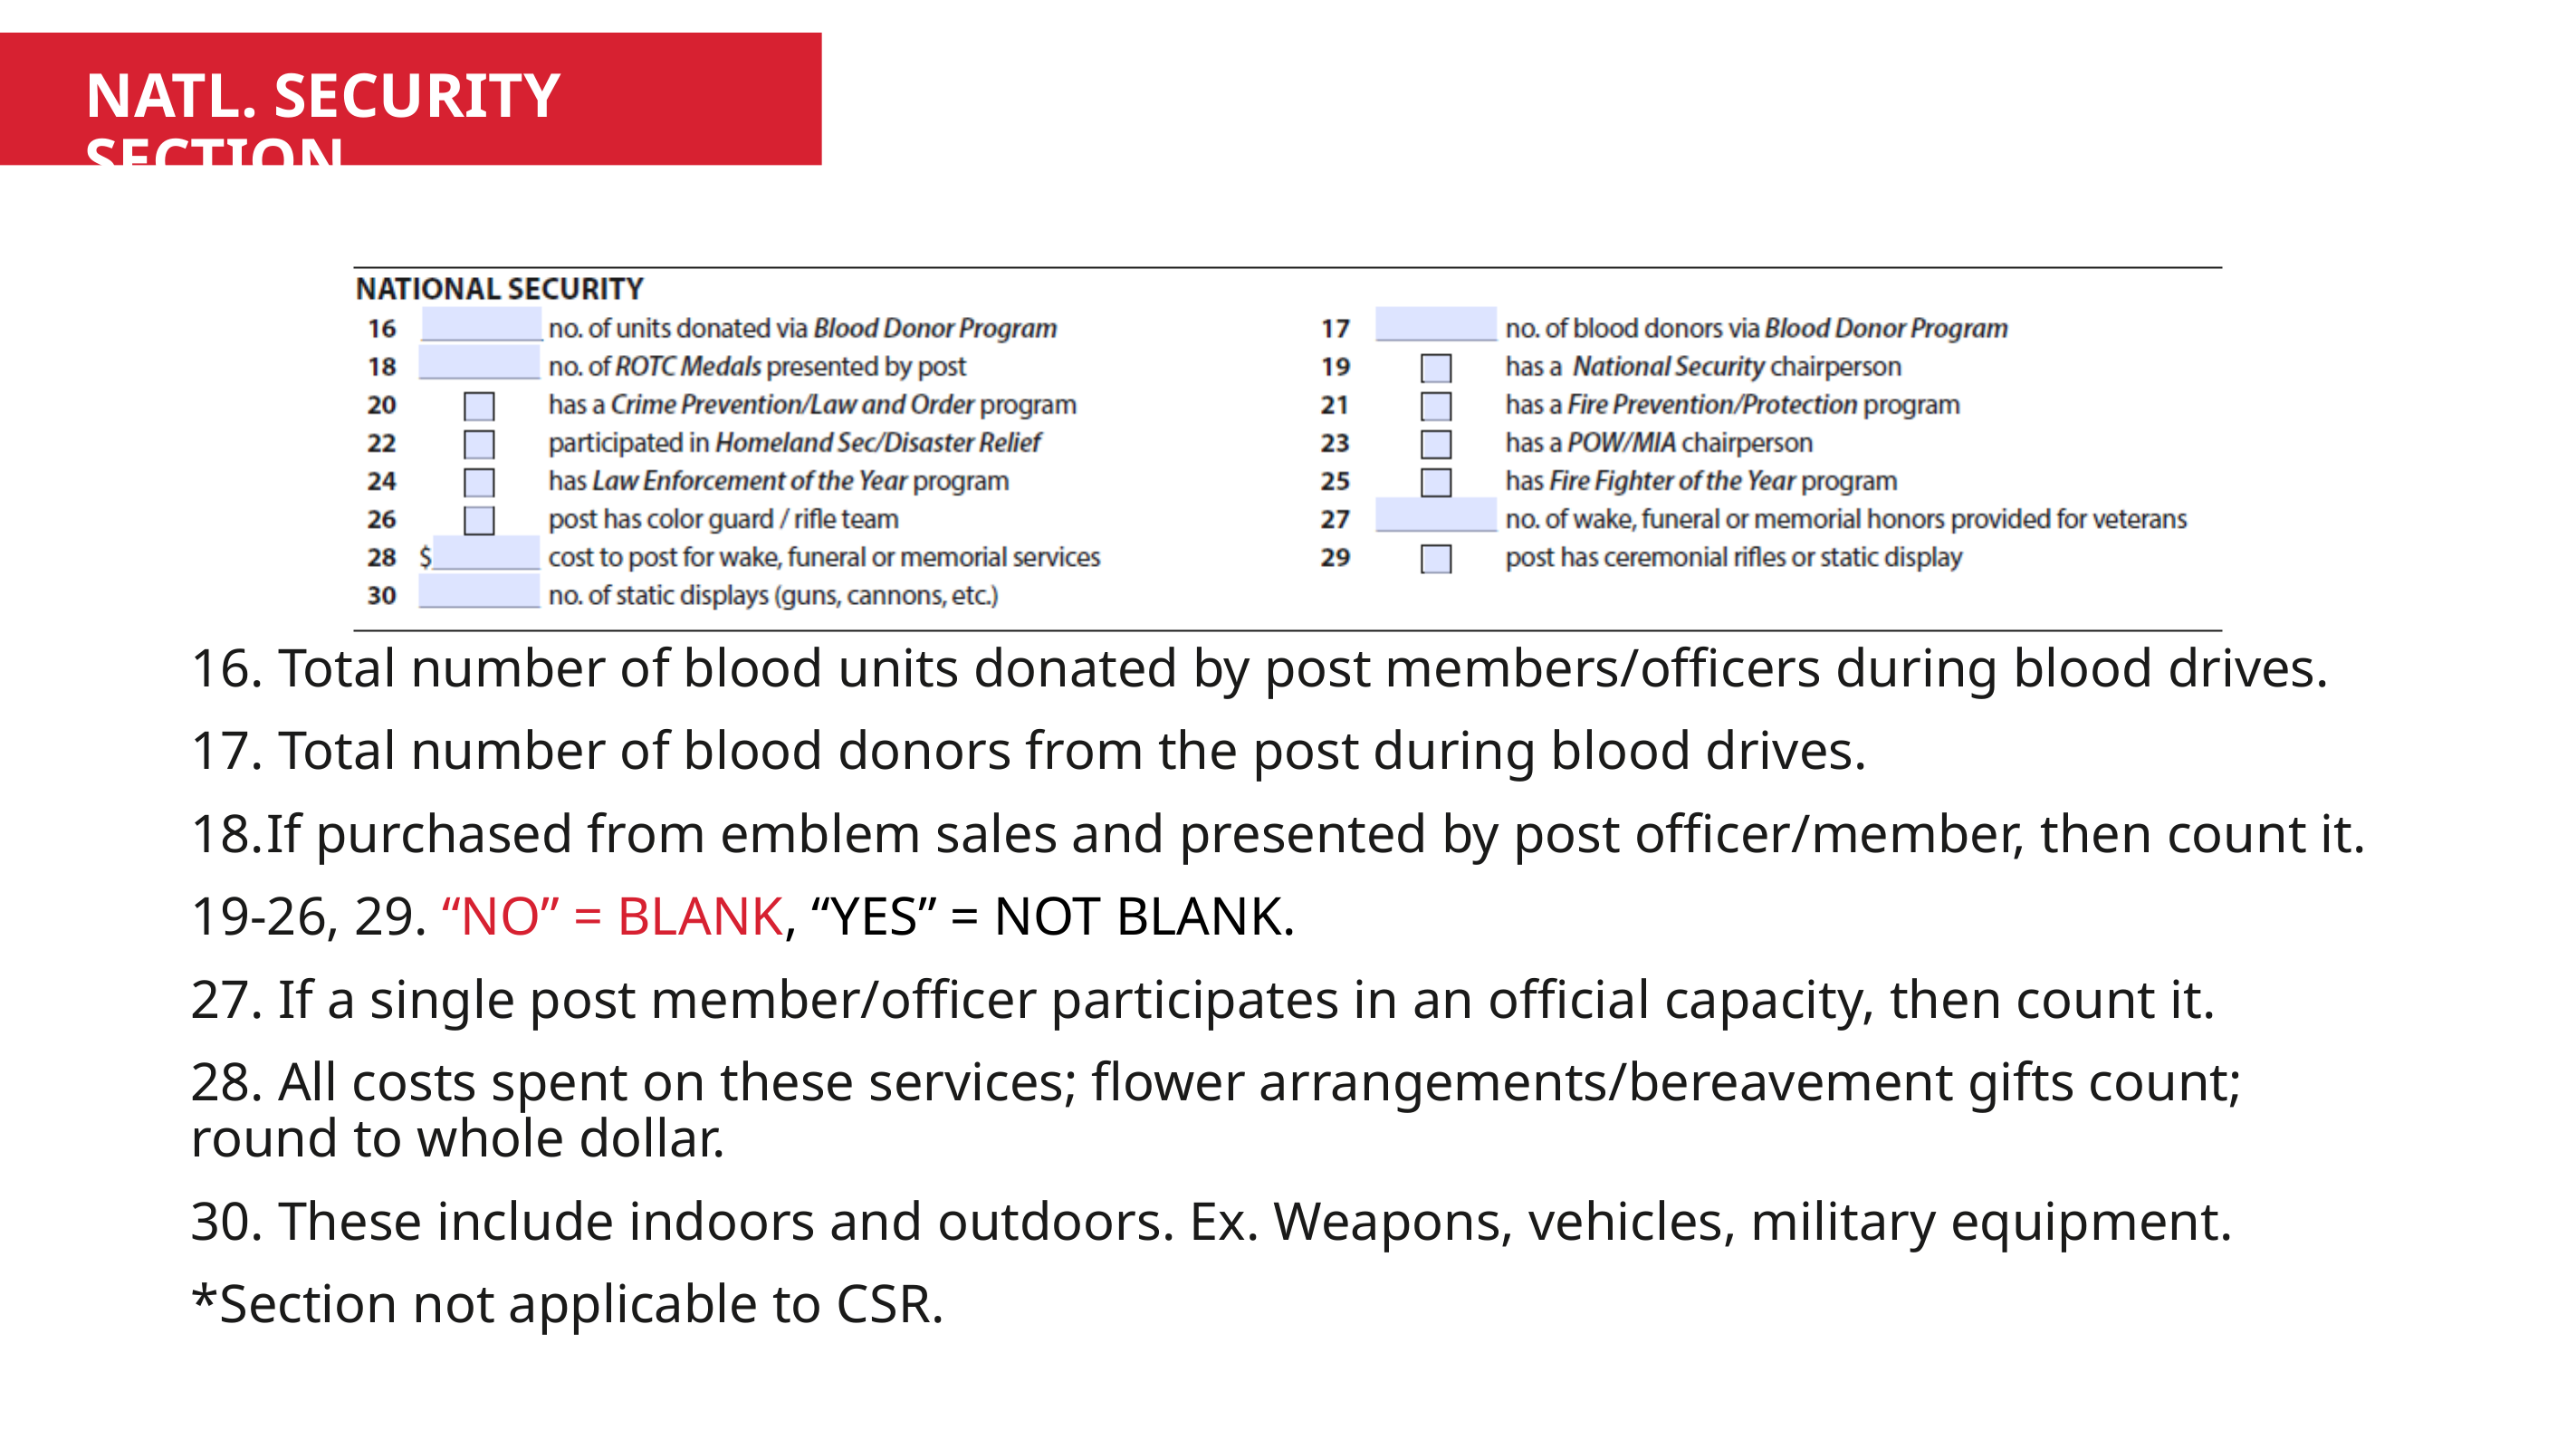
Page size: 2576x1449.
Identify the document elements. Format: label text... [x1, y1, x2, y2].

picture [349, 260, 2225, 636]
list 16. Total number of blood units donated by post members/officers during blood drives. 17. Total number of blood donors from the post during blood drives. If purchased from emblem sales and presented by post officer/member, then count it. 19-26, 29. “NO” = BLANK, “YES” = NOT BLANK. 27. If a single post member/officer participates in an official capacity, then count it. 28. All costs spent on these services; flower arrangements/bereavement gifts count; round to whole dollar. 30. These include indoors and outdoors. Ex. Weapons, vehicles, military equipment. *Section not applicable to CSR. [177, 635, 2399, 1360]
list NATL. SECURITY SECTION [71, 58, 820, 171]
